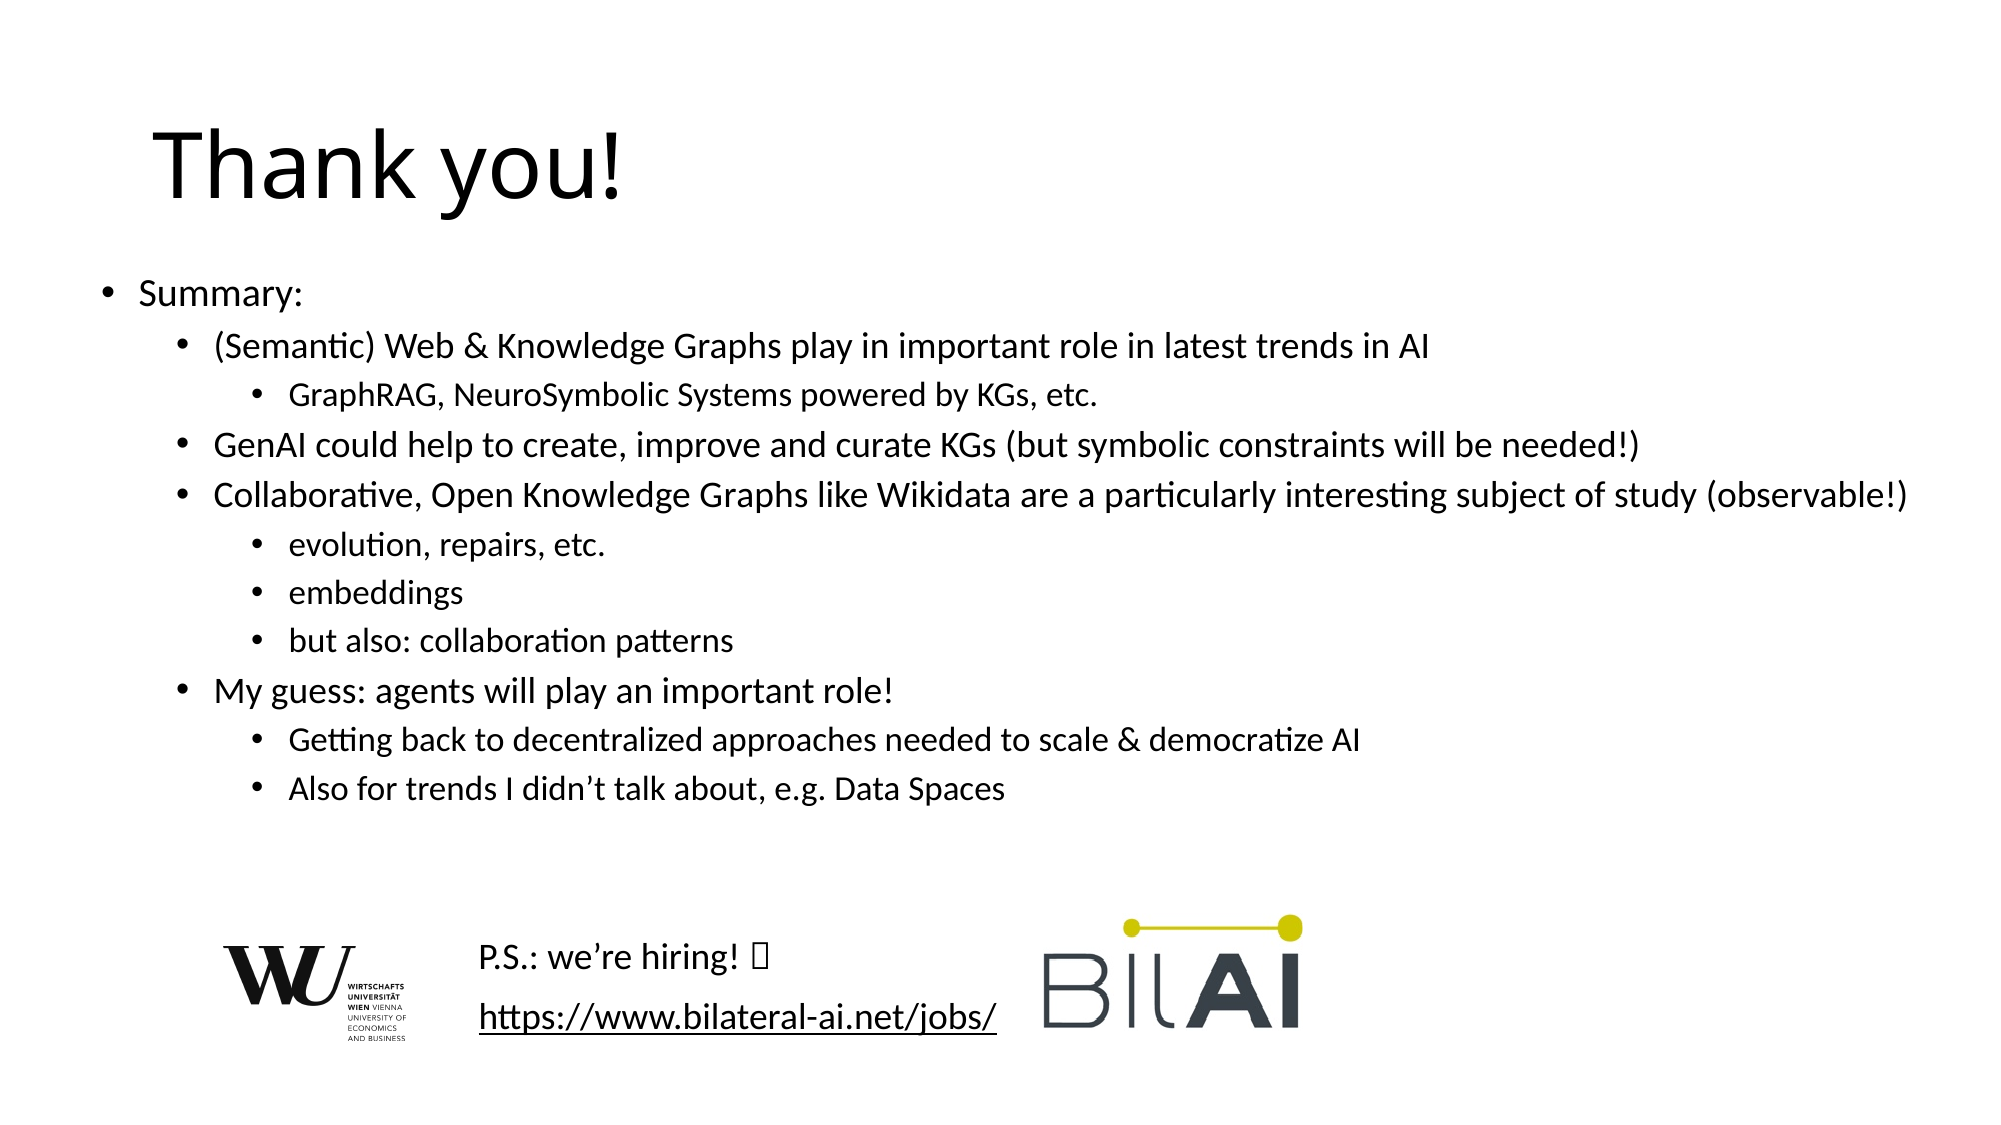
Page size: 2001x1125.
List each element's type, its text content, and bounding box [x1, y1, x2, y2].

list Summary: (Semantic) Web & Knowledge Graphs play in important role in latest trends in AI GraphRAG, NeuroSymbolic Systems powered by KGs, etc. GenAI could help to create, improve and curate KGs (but symbolic constraints will be needed!) Collaborative, Open Knowledge Graphs like Wikidata are a particularly interesting subject of study (observable!) evolution, repairs, etc. embeddings but also: collaboration patterns My guess: agents will play an important role! Getting back to decentralized approaches needed to scale & democratize AI Also for trends I didn’t talk about, e.g. Data Spaces [101, 264, 1928, 971]
text_box https://www.bilateral-ai.net/jobs/ [463, 985, 1464, 1045]
picture [1042, 913, 1303, 1031]
picture [223, 945, 406, 1041]
text_box P.S.: we’re hiring!  [463, 924, 865, 985]
title Thank you! [137, 59, 1863, 278]
